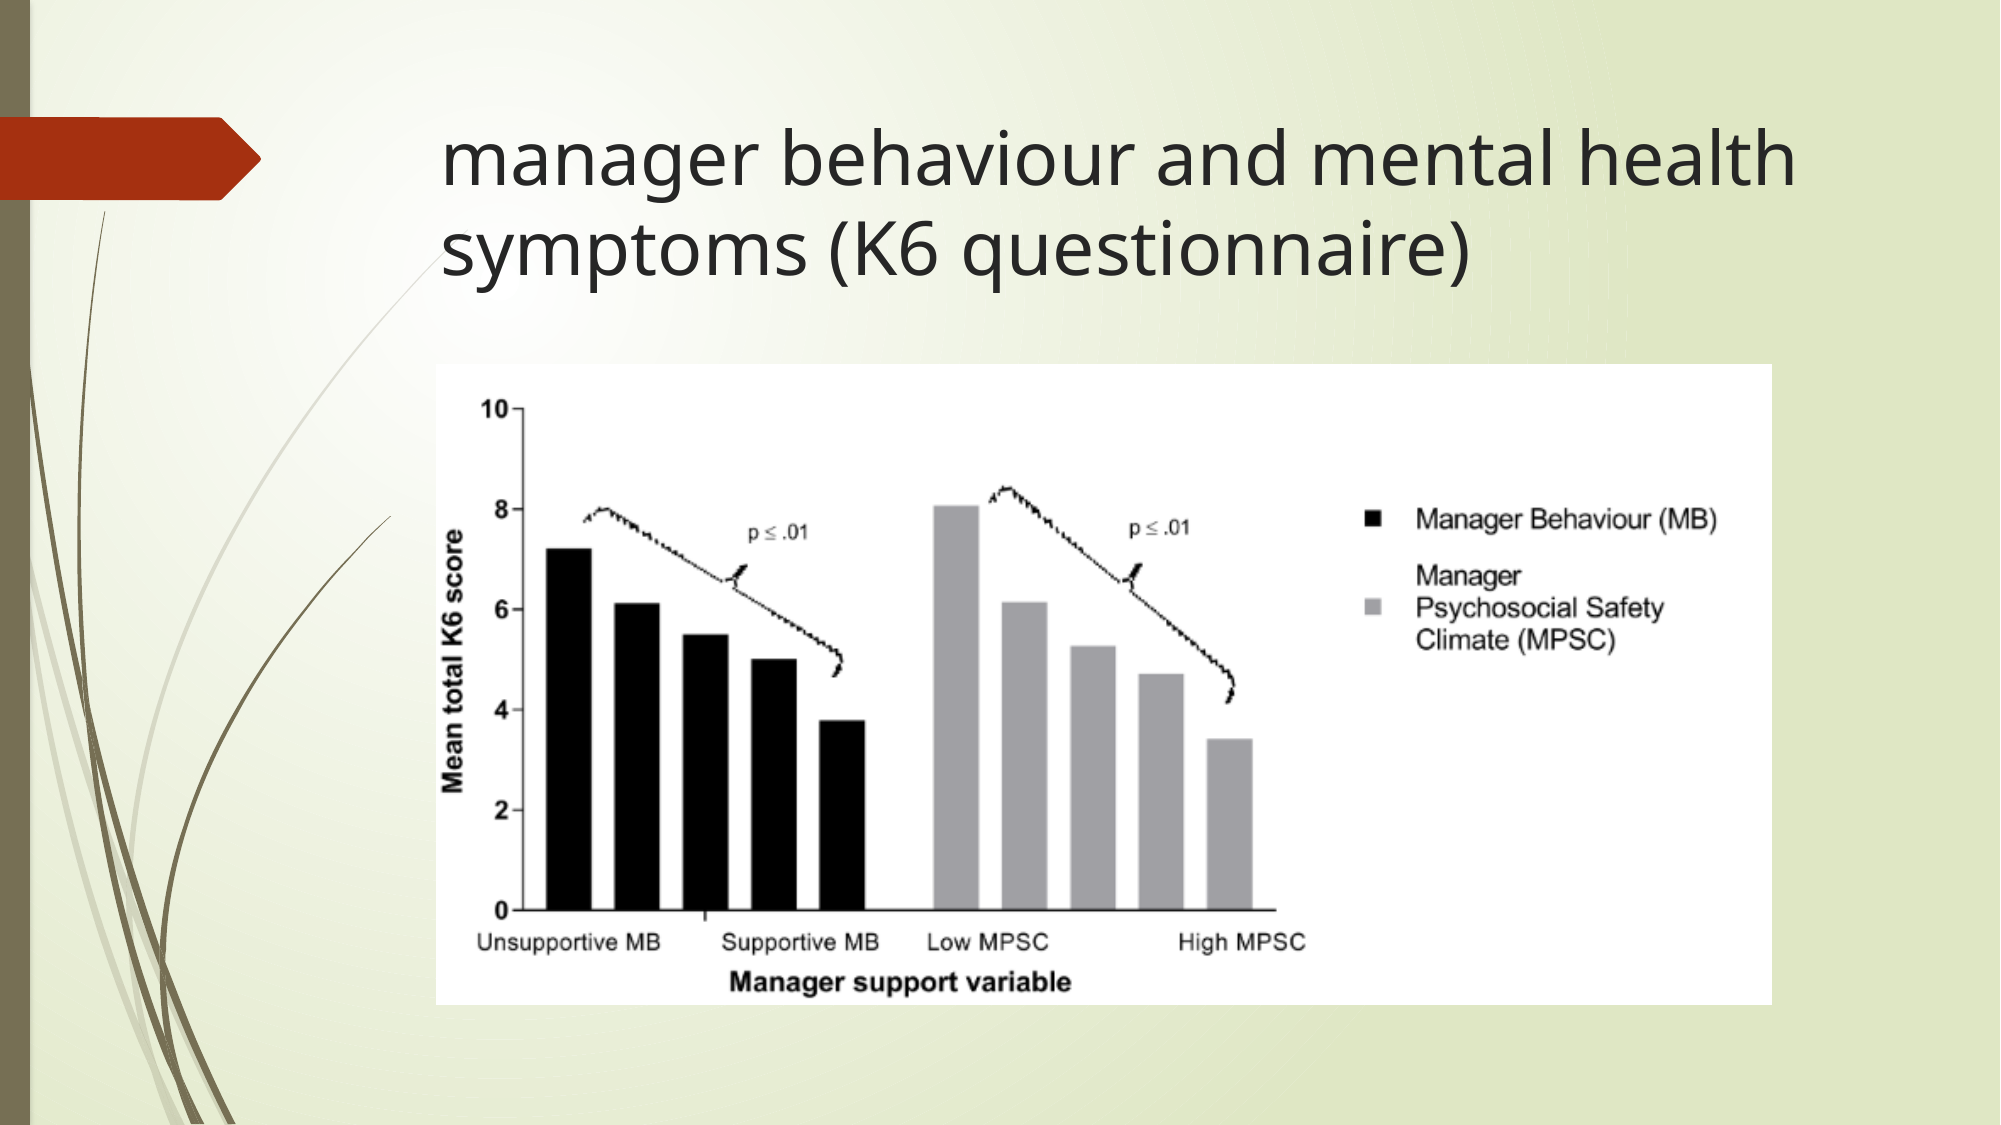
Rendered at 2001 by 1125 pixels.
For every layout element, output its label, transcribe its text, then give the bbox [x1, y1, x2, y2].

title manager behaviour and mental health symptoms (K6 questionnaire) [425, 102, 1888, 313]
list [436, 364, 1772, 1006]
